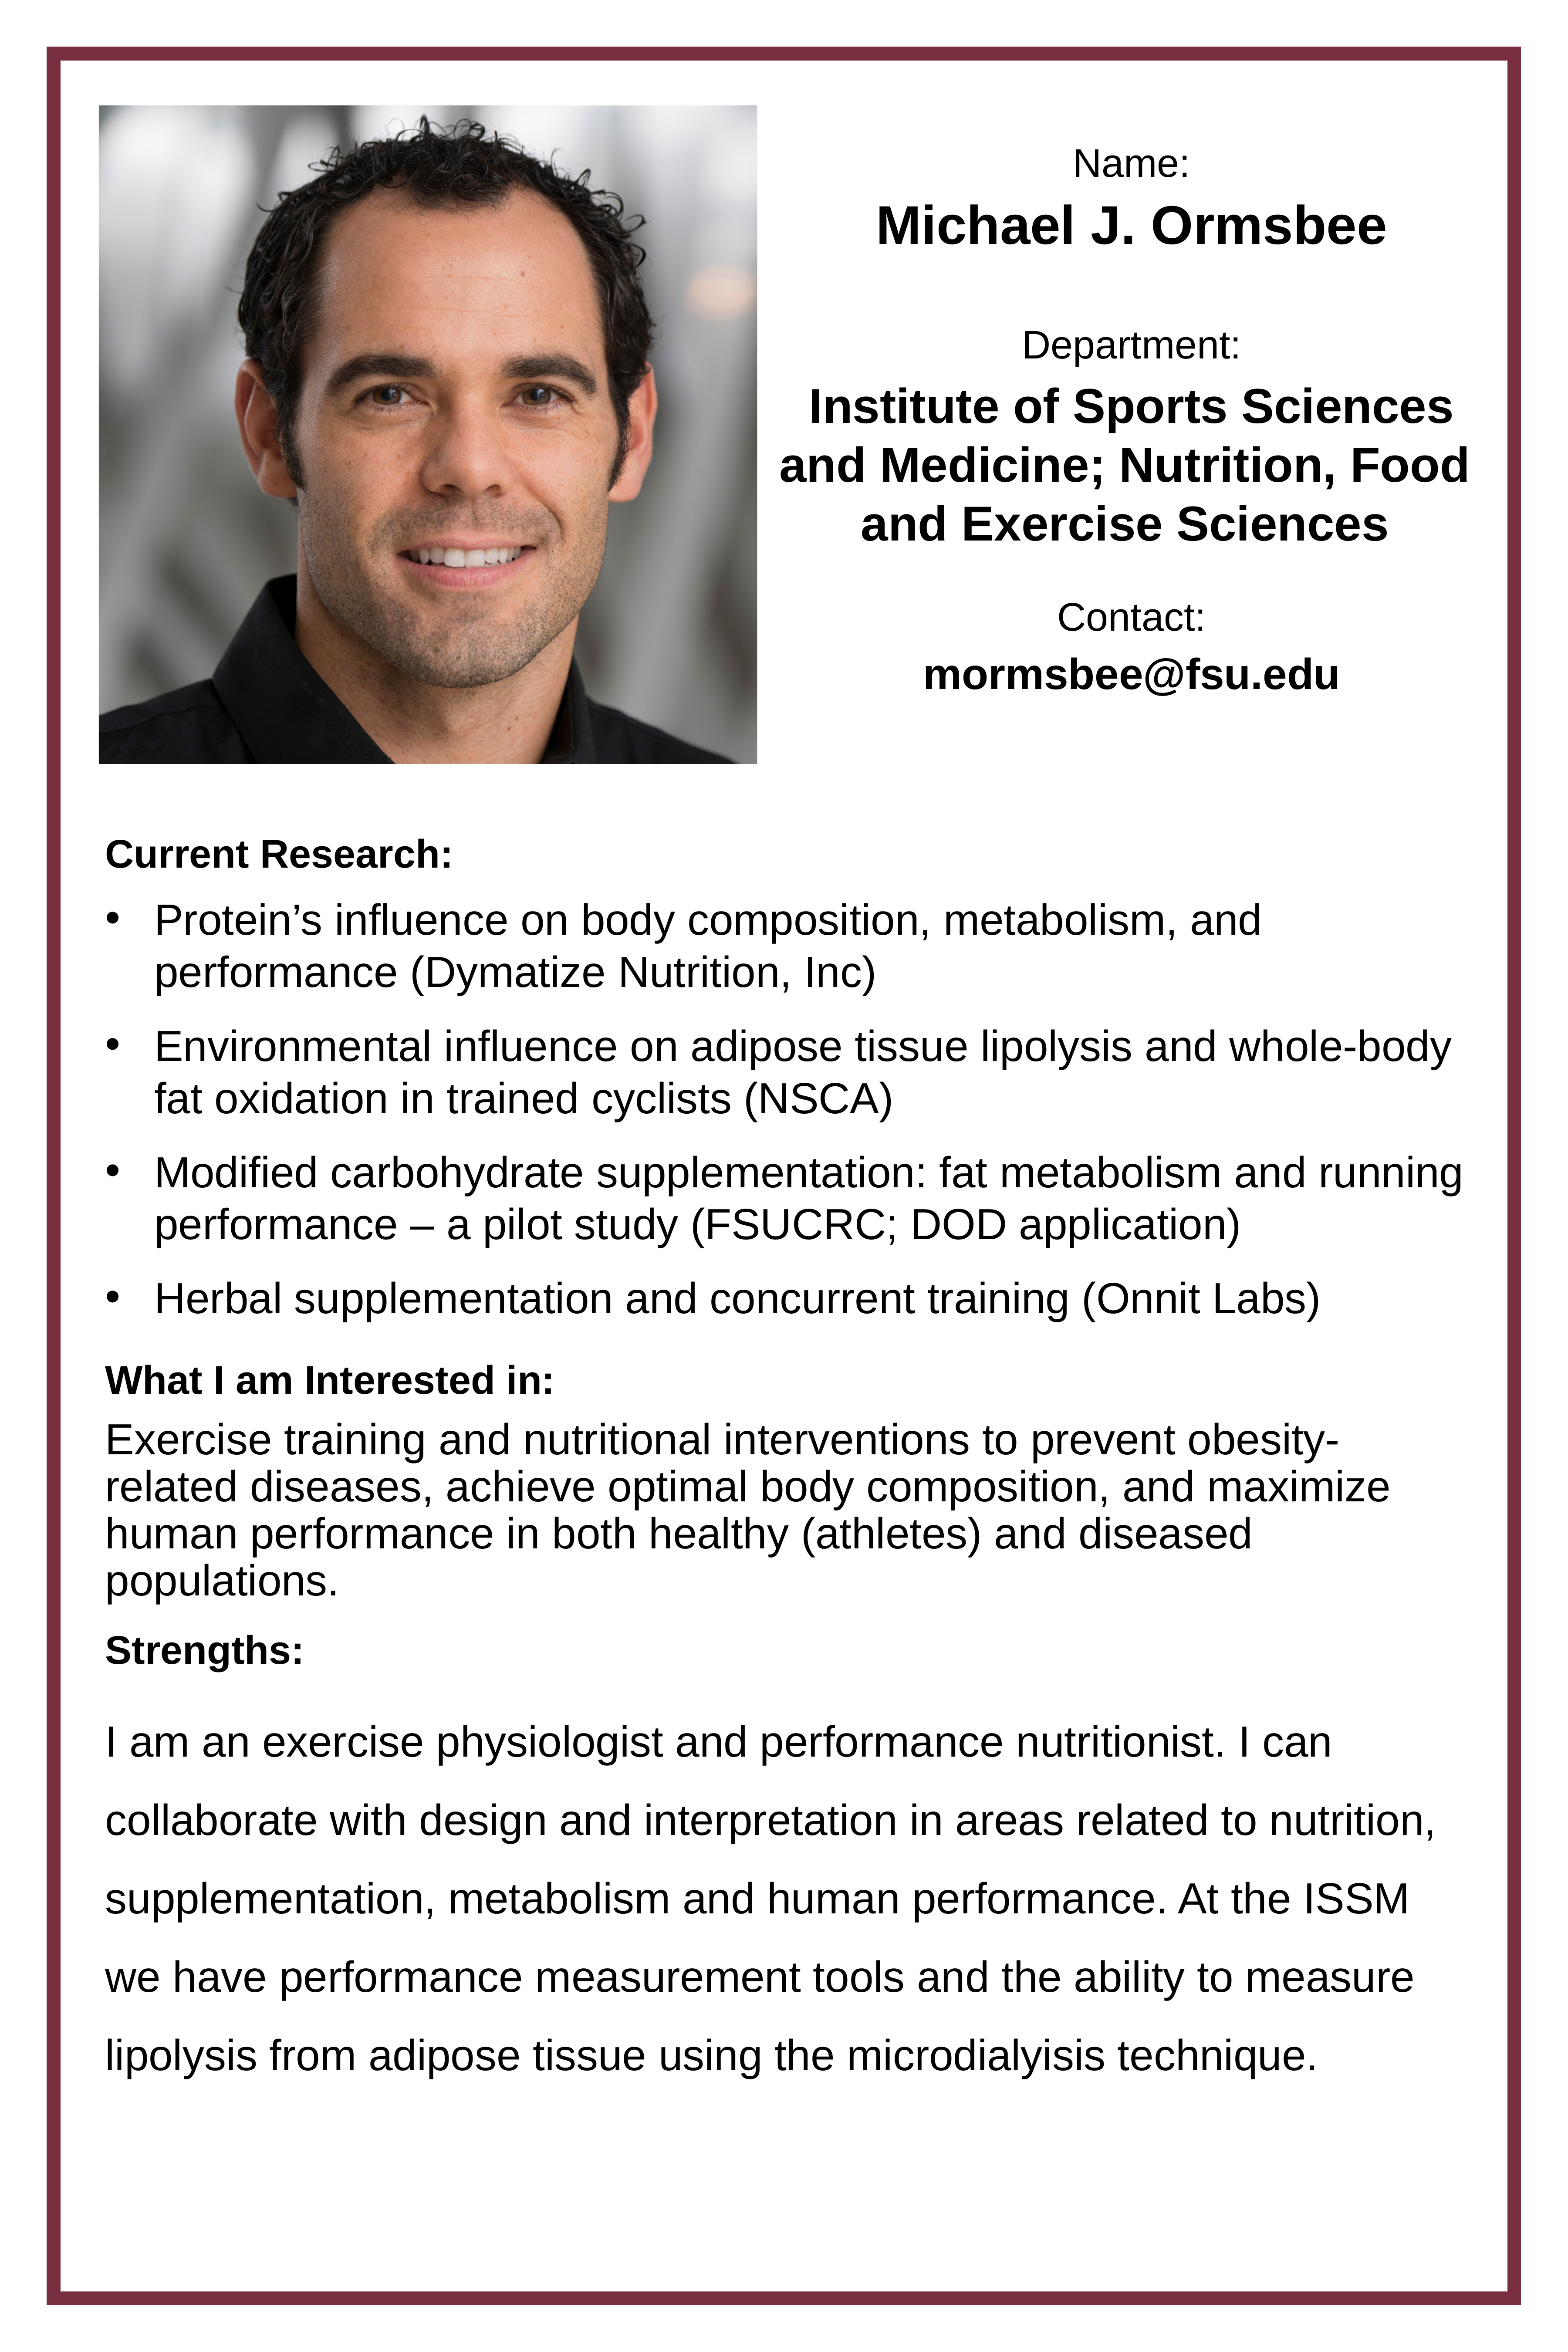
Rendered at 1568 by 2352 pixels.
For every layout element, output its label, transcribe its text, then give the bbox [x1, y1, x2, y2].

list Institute of Sports Sciences and Medicine; Nutrition, Food and Exercise Sciences [769, 371, 1495, 517]
picture [98, 105, 757, 764]
list Exercise training and nutritional interventions to prevent obesity-related diseases, achieve optimal body composition, and maximize human performance in both healthy (athletes) and diseased populations. [98, 1414, 1475, 1554]
list I am an exercise physiologist and performance nutritionist. I can collaborate with design and interpretation in areas related to nutrition, supplementation, metabolism and human performance. At the ISSM we have performance measurement tools and the ability to measure lipolysis from adipose tissue using the microdialyisis technique. [98, 1684, 1475, 2241]
list Michael J. Ormsbee [769, 193, 1495, 265]
list mormsbee@fsu.edu [769, 642, 1495, 720]
list Protein’s influence on body composition, metabolism, and performance (Dymatize Nutrition, Inc) Environmental influence on adipose tissue lipolysis and whole-body fat oxidation in trained cyclists (NSCA) Modified carbohydrate supplementation: fat metabolism and running performance – a pilot study (FSUCRC; DOD application) Herbal supplementation and concurrent training (Onnit Labs) [98, 888, 1475, 1305]
